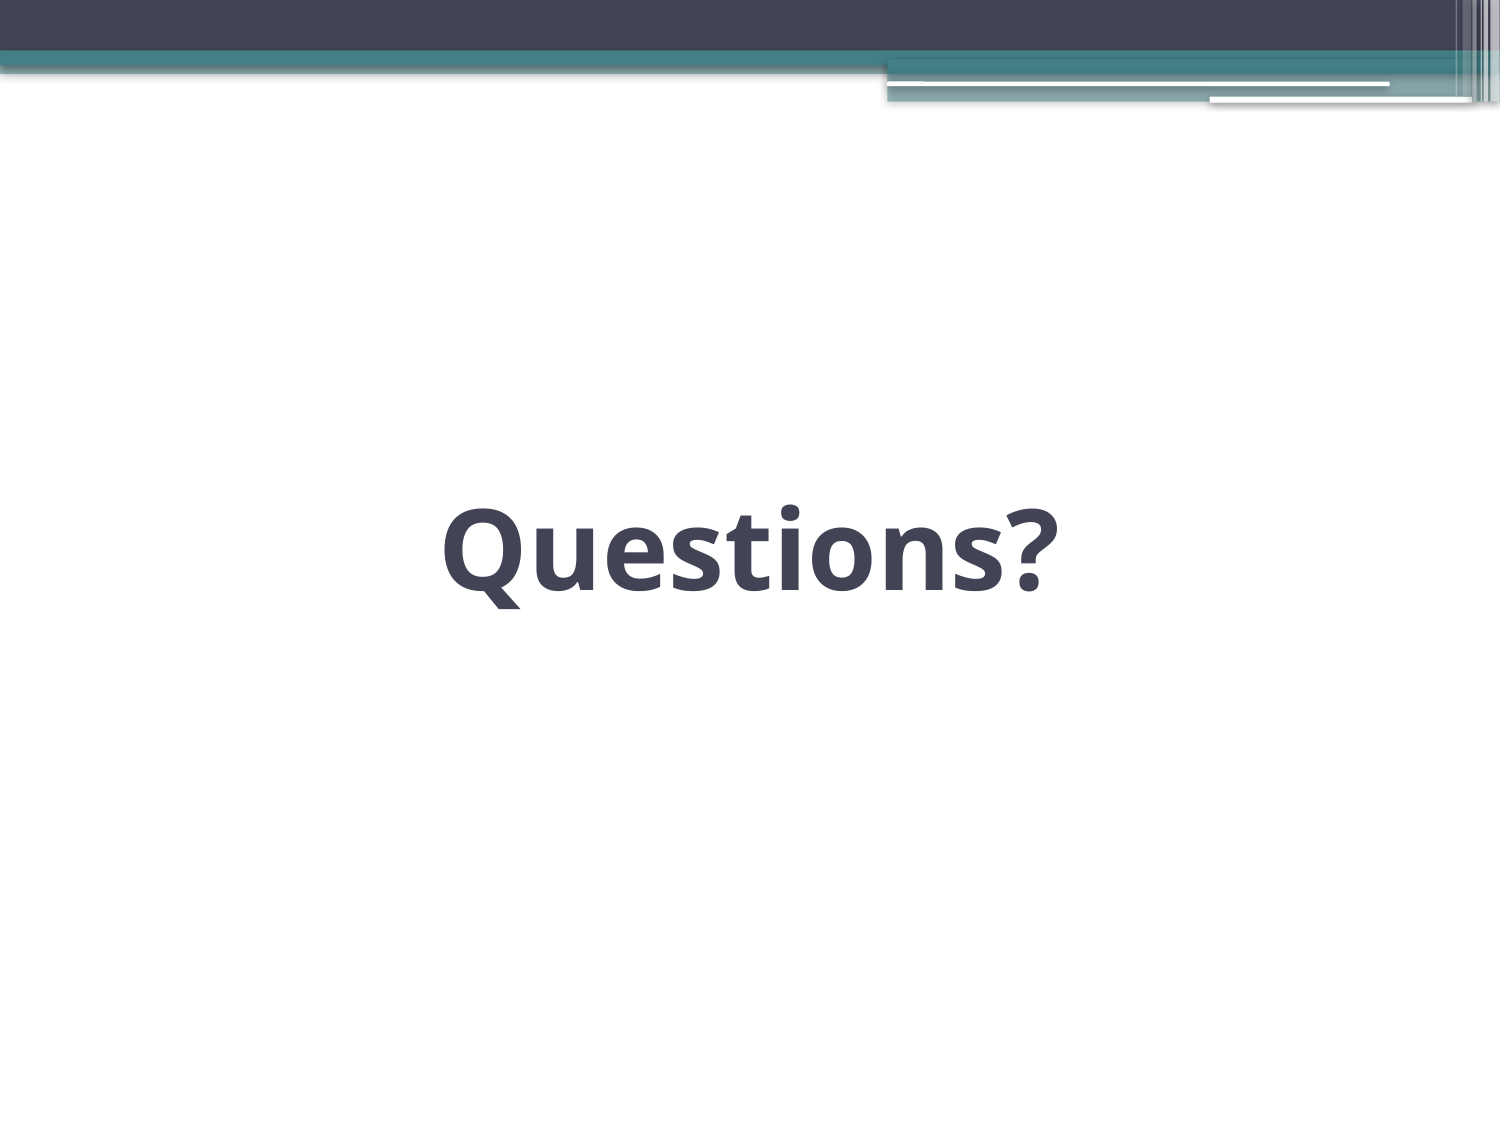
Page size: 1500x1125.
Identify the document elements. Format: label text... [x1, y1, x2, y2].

title Questions? [75, 458, 1425, 634]
